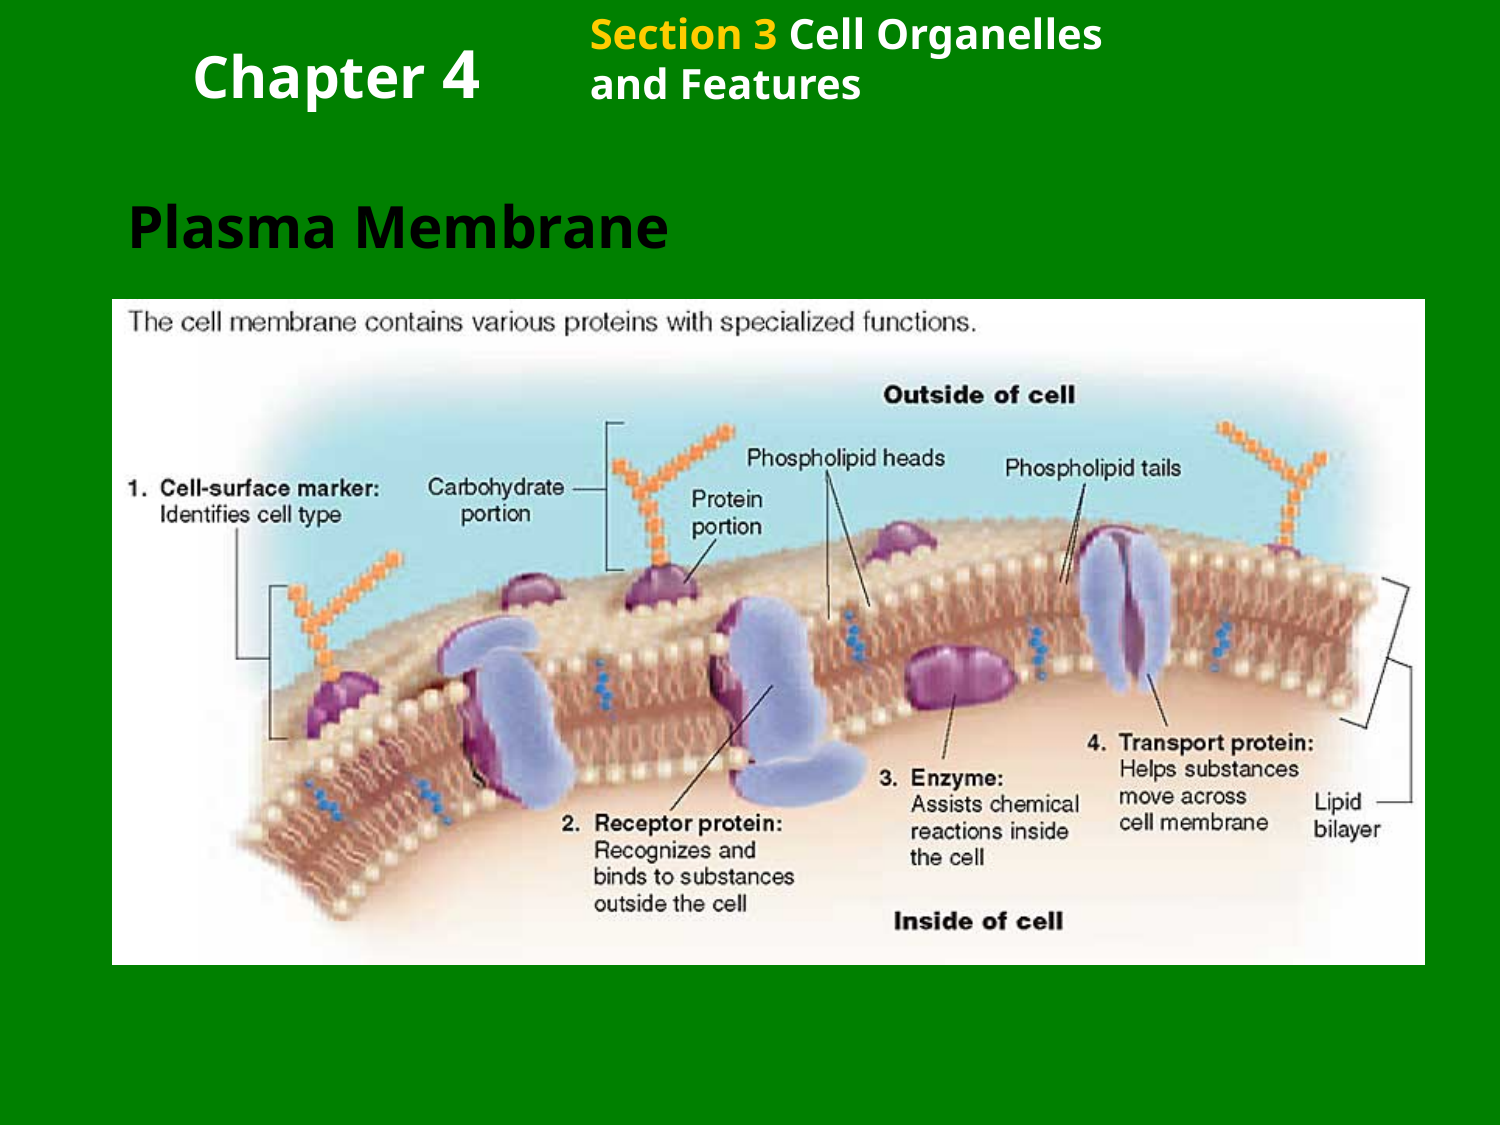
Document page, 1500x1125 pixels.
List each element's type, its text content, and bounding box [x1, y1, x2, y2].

text_box Chapter 4 [177, 24, 497, 120]
text_box Section 3 Cell Organelles and Features [575, 0, 1150, 121]
picture [111, 299, 1426, 966]
text_box Plasma Membrane [112, 174, 1288, 275]
